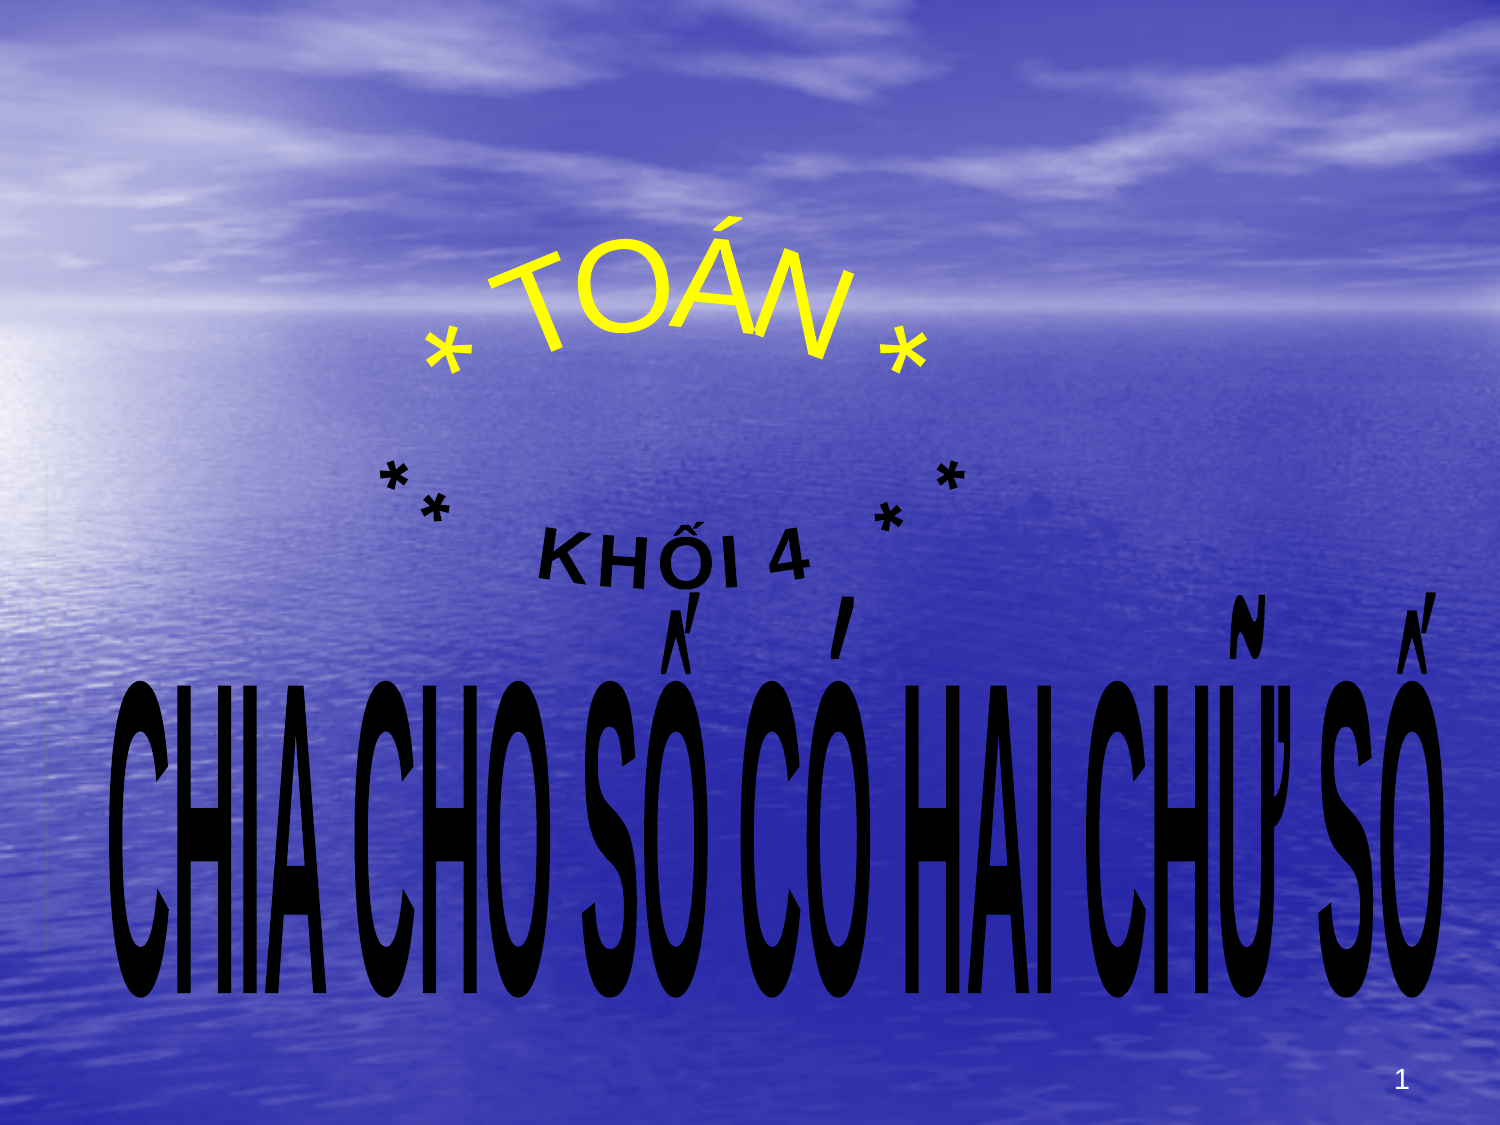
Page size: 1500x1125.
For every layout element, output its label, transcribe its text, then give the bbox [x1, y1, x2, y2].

slide_number 1 [1074, 1024, 1426, 1103]
